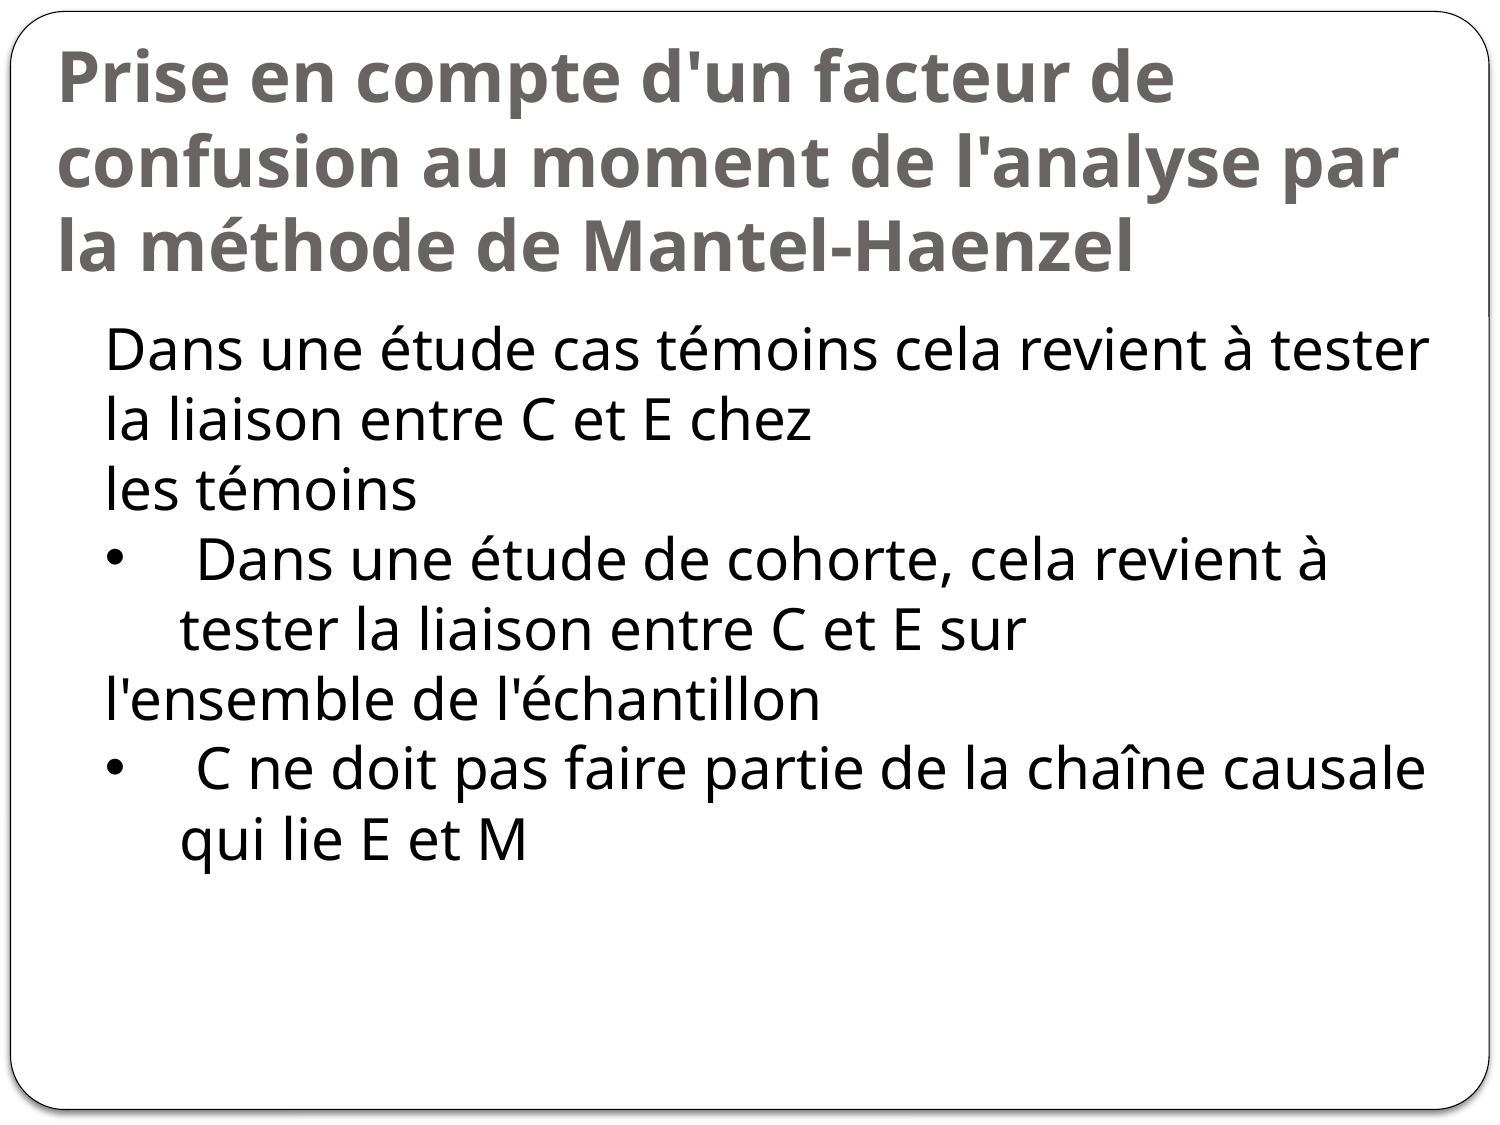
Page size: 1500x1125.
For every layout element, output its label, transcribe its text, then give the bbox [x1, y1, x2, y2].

text_box Dans une étude cas témoins cela revient à tester la liaison entre C et E chez les témoins Dans une étude de cohorte, cela revient à tester la liaison entre C et E sur l'ensemble de l'échantillon C ne doit pas faire partie de la chaîne causale qui lie E et M [89, 304, 1451, 880]
title Prise en compte d'un facteur de confusion au moment de l'analyse par la méthode de Mantel-Haenzel [41, 19, 1459, 302]
